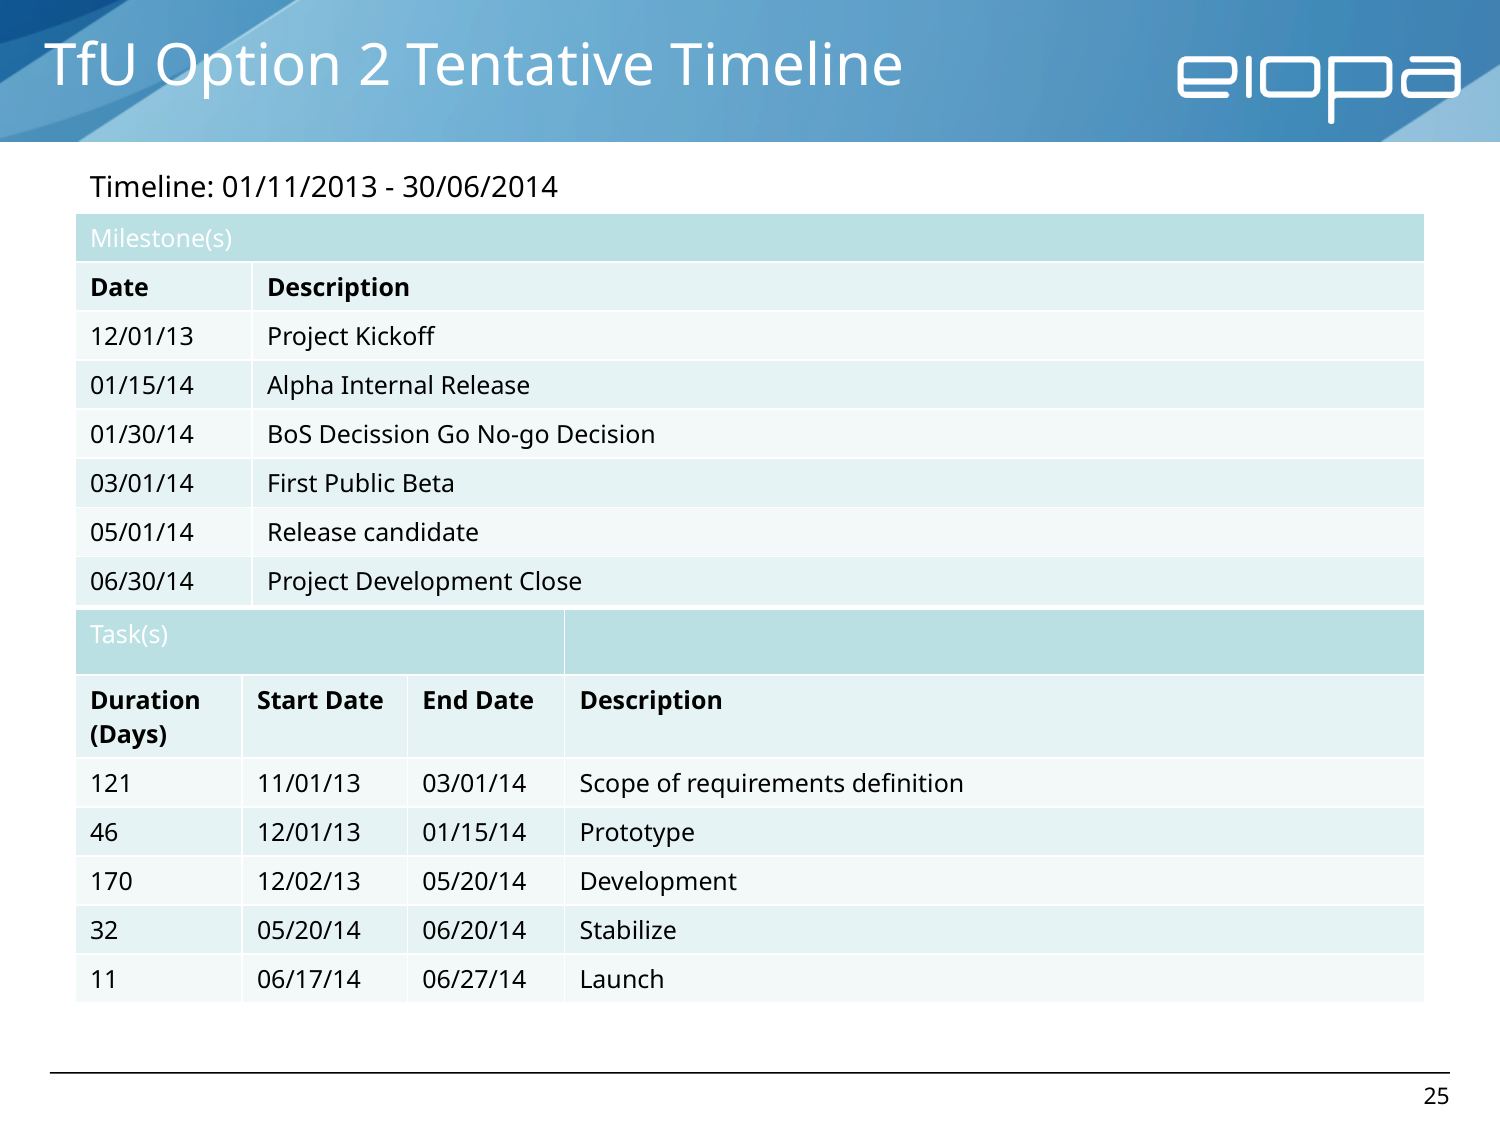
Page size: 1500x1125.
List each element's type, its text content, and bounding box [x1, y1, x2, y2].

table_cell 06/30/14 [76, 557, 251, 605]
table_header Milestone(s) [76, 214, 1424, 261]
table_cell 12/02/13 [243, 857, 407, 904]
table_cell Start Date [243, 676, 407, 757]
table_cell 05/20/14 [243, 906, 407, 953]
table_cell Description [253, 263, 1424, 310]
table_cell First Public Beta [253, 459, 1424, 507]
table_cell Prototype [565, 808, 1424, 855]
table_cell End Date [408, 676, 564, 757]
table_cell 170 [76, 857, 241, 904]
table_cell 06/27/14 [408, 955, 564, 1002]
table_cell Project Development Close [253, 557, 1424, 605]
table_cell 01/15/14 [76, 361, 251, 408]
table_cell Project Kickoff [253, 312, 1424, 359]
table_cell 12/01/13 [76, 312, 251, 359]
table_cell 11 [76, 955, 241, 1002]
table_cell Duration (Days) [76, 676, 241, 757]
table_header Task(s) [76, 610, 564, 674]
table_cell Release candidate [253, 508, 1424, 556]
table_cell 03/01/14 [408, 759, 564, 806]
table_cell 32 [76, 906, 241, 953]
table_cell 05/20/14 [408, 857, 564, 904]
table_cell 01/15/14 [408, 808, 564, 855]
table_cell 06/17/14 [243, 955, 407, 1002]
table_cell 46 [76, 808, 241, 855]
table_cell Stabilize [565, 906, 1424, 953]
table_header [565, 610, 1424, 674]
table_cell 12/01/13 [243, 808, 407, 855]
table_cell Alpha Internal Release [253, 361, 1424, 408]
table_cell 05/01/14 [76, 508, 251, 556]
text_box TfU Option 2 Tentative Timeline [29, 19, 1113, 126]
table_cell Launch [565, 955, 1424, 1002]
text_box Timeline: 01/11/2013 - 30/06/2014 [75, 160, 909, 211]
table_cell 11/01/13 [243, 759, 407, 806]
table_cell BoS Decission Go No-go Decision [253, 410, 1424, 457]
picture [0, 0, 1500, 142]
table_cell 121 [76, 759, 241, 806]
table_cell 03/01/14 [76, 459, 251, 507]
table_cell 06/20/14 [408, 906, 564, 953]
table_cell Description [565, 676, 1424, 757]
table_cell Development [565, 857, 1424, 904]
table_cell 01/30/14 [76, 410, 251, 457]
table_cell Date [76, 263, 251, 310]
table_cell Scope of requirements definition [565, 759, 1424, 806]
